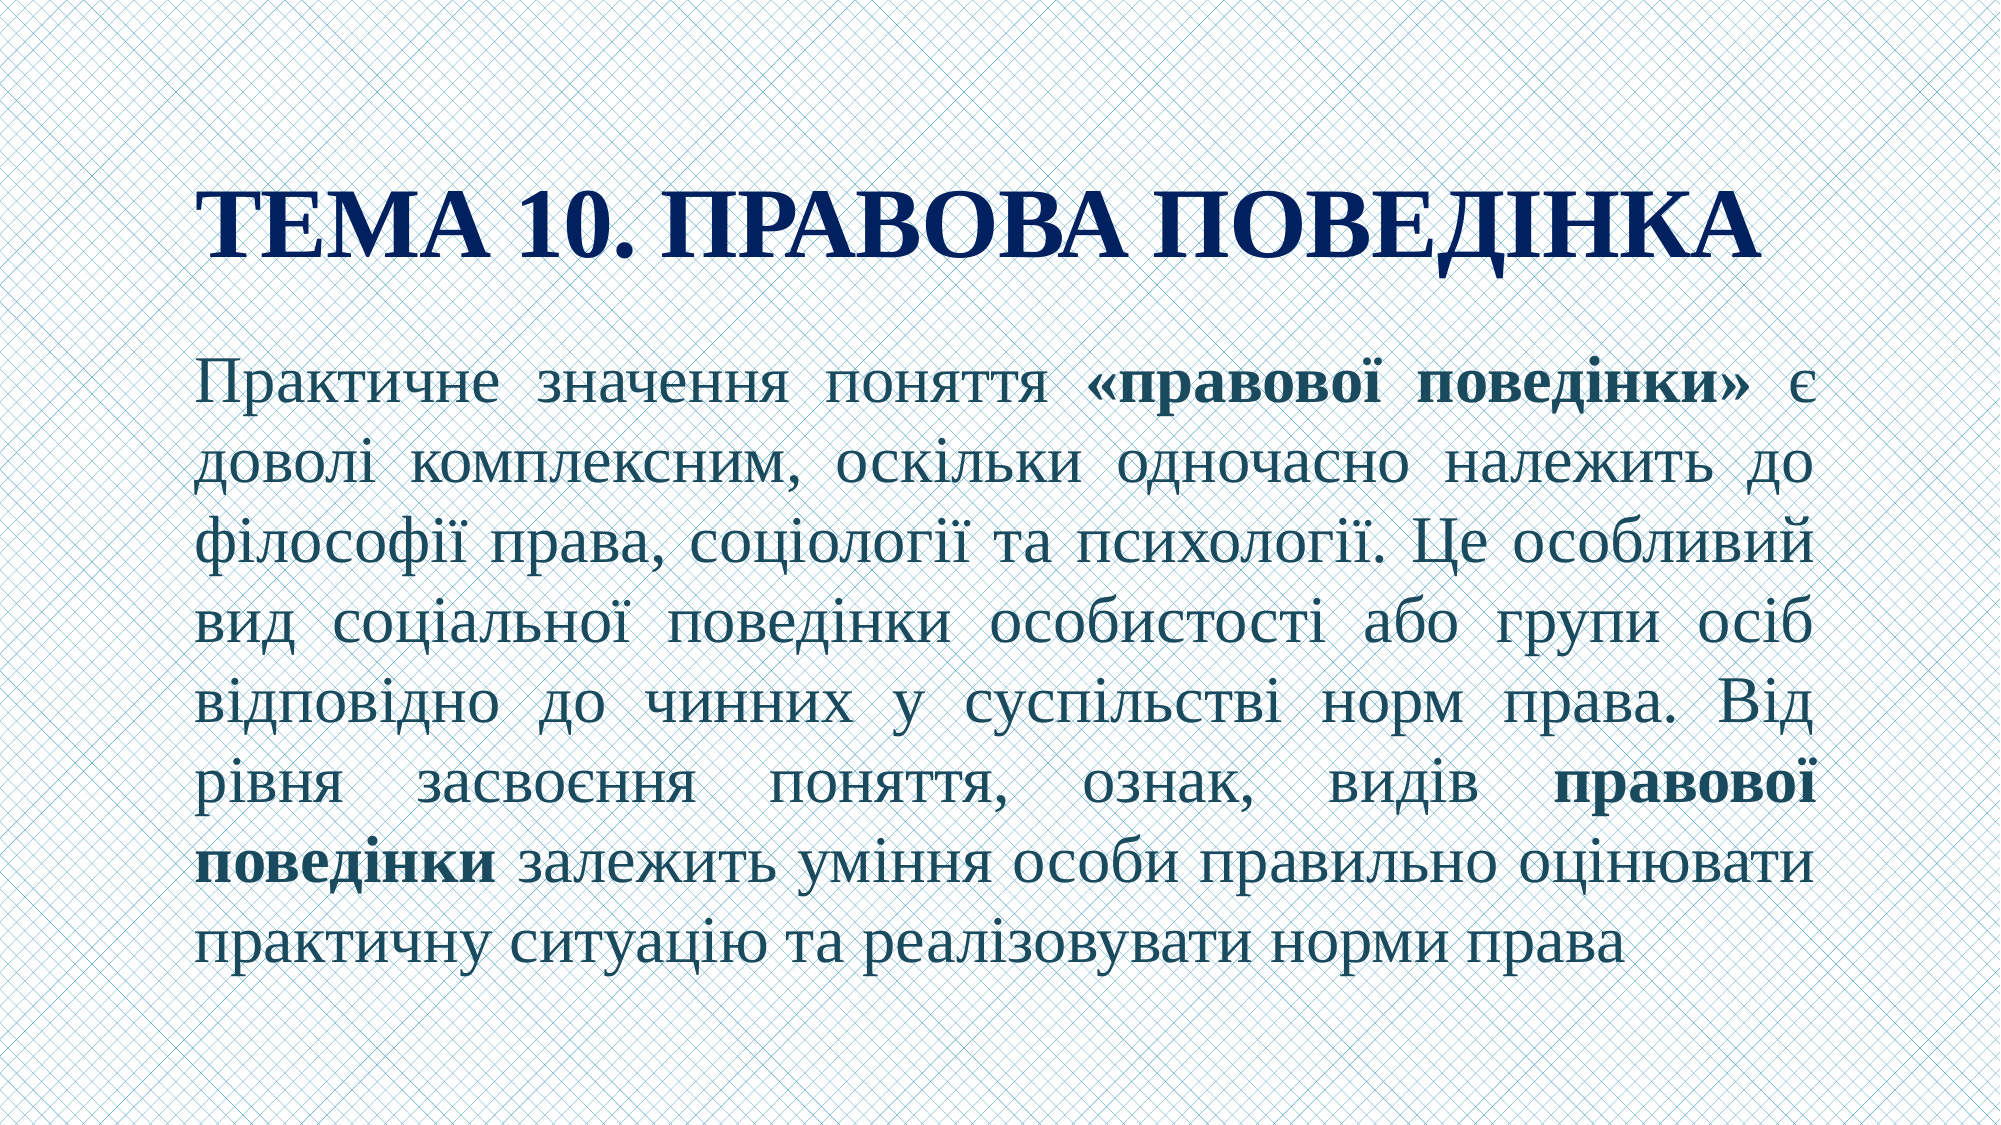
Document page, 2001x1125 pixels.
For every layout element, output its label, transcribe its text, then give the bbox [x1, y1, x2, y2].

text_box Практичне значення поняття «правової поведінки» є доволі комплексним, оскільки одночасно належить до філософії права, соціології та психології. Це особливий вид соціальної поведінки особистості або групи осіб відповідно до чинних у суспільстві норм права. Від рівня засвоєння поняття, ознак, видів правової поведінки залежить уміння особи правильно оцінювати практичну ситуацію та реалізовувати норми права [179, 328, 1832, 983]
title ТЕМА 10. ПРАВОВА ПОВЕДІНКА [180, 47, 1830, 285]
